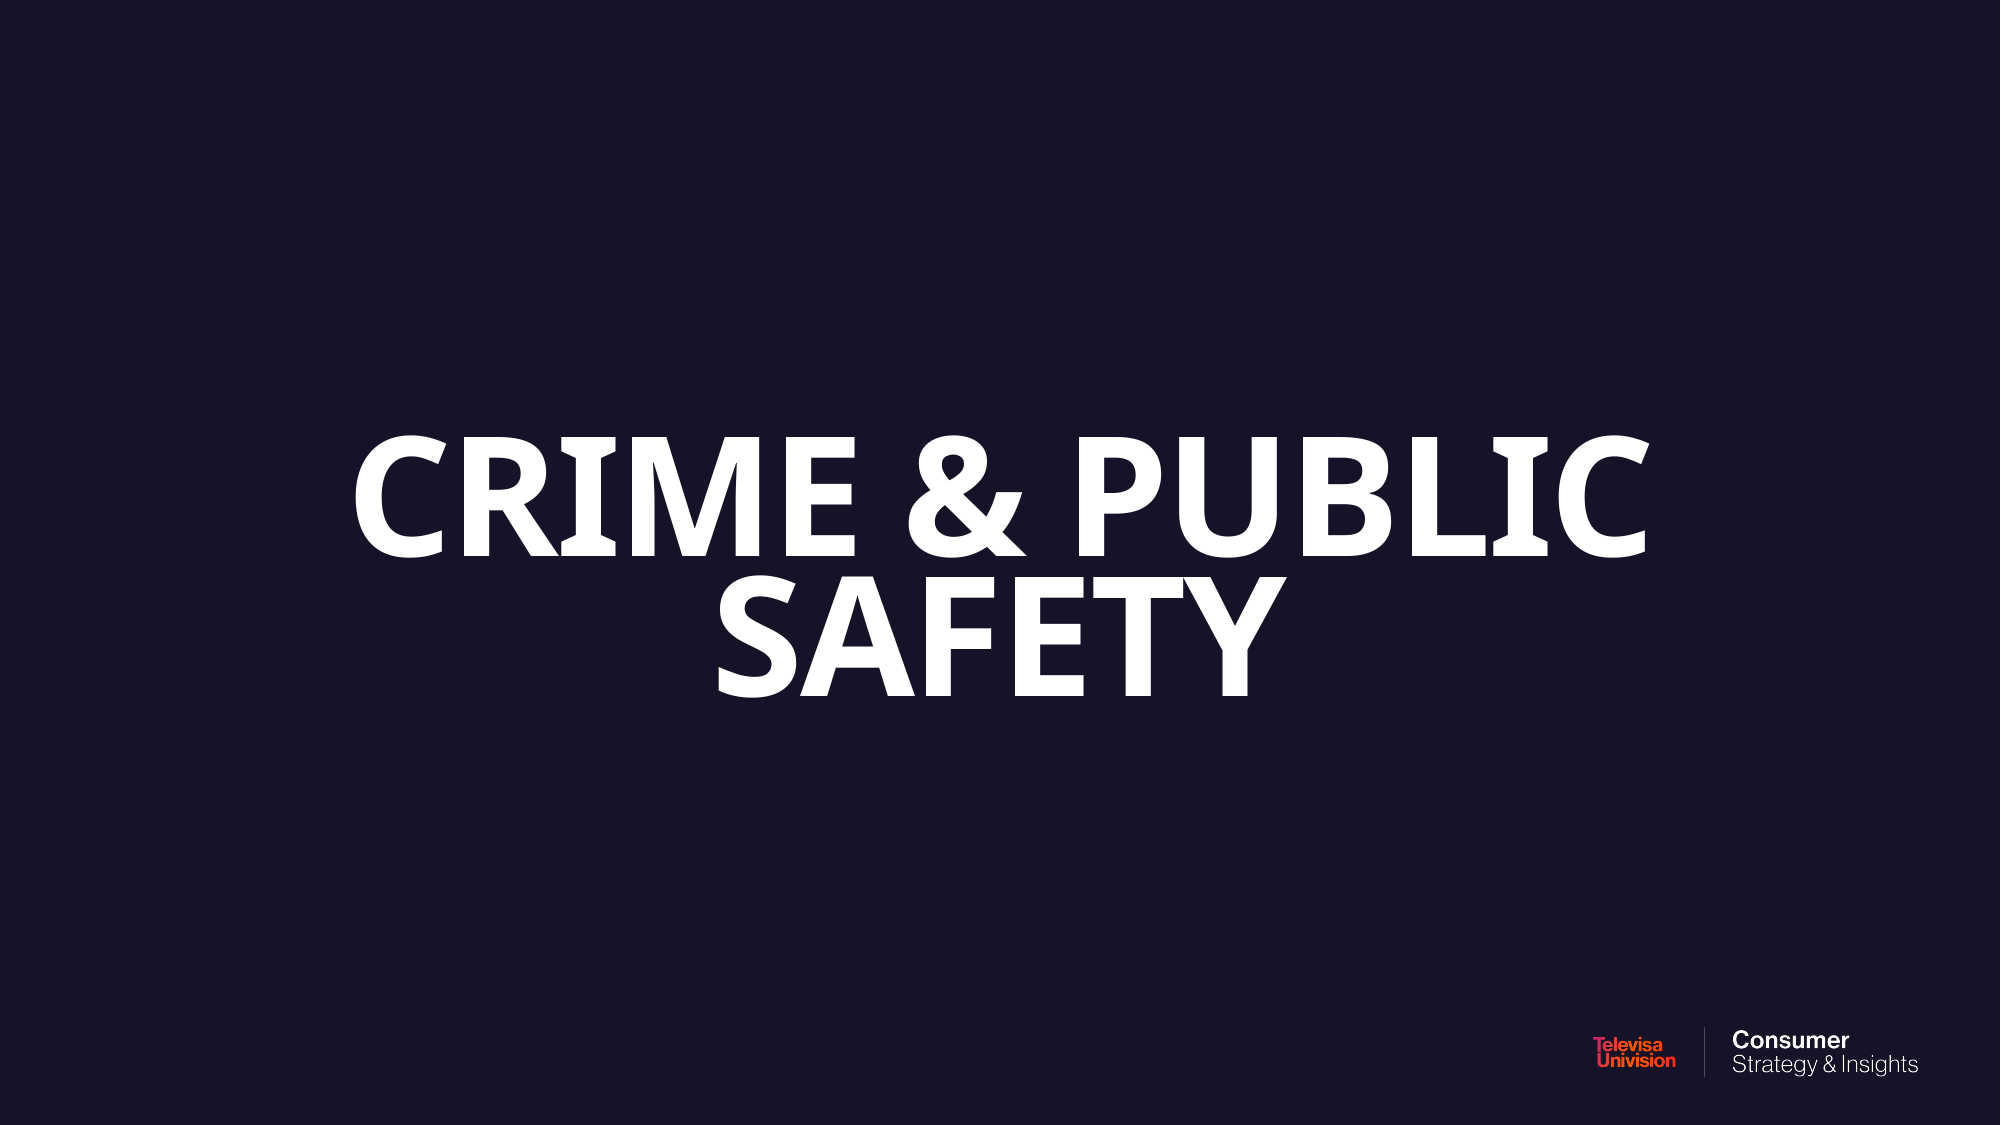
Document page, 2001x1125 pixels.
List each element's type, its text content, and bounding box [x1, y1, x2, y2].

list Crime & Public Safety [133, 441, 1867, 728]
picture [1593, 1027, 1918, 1077]
